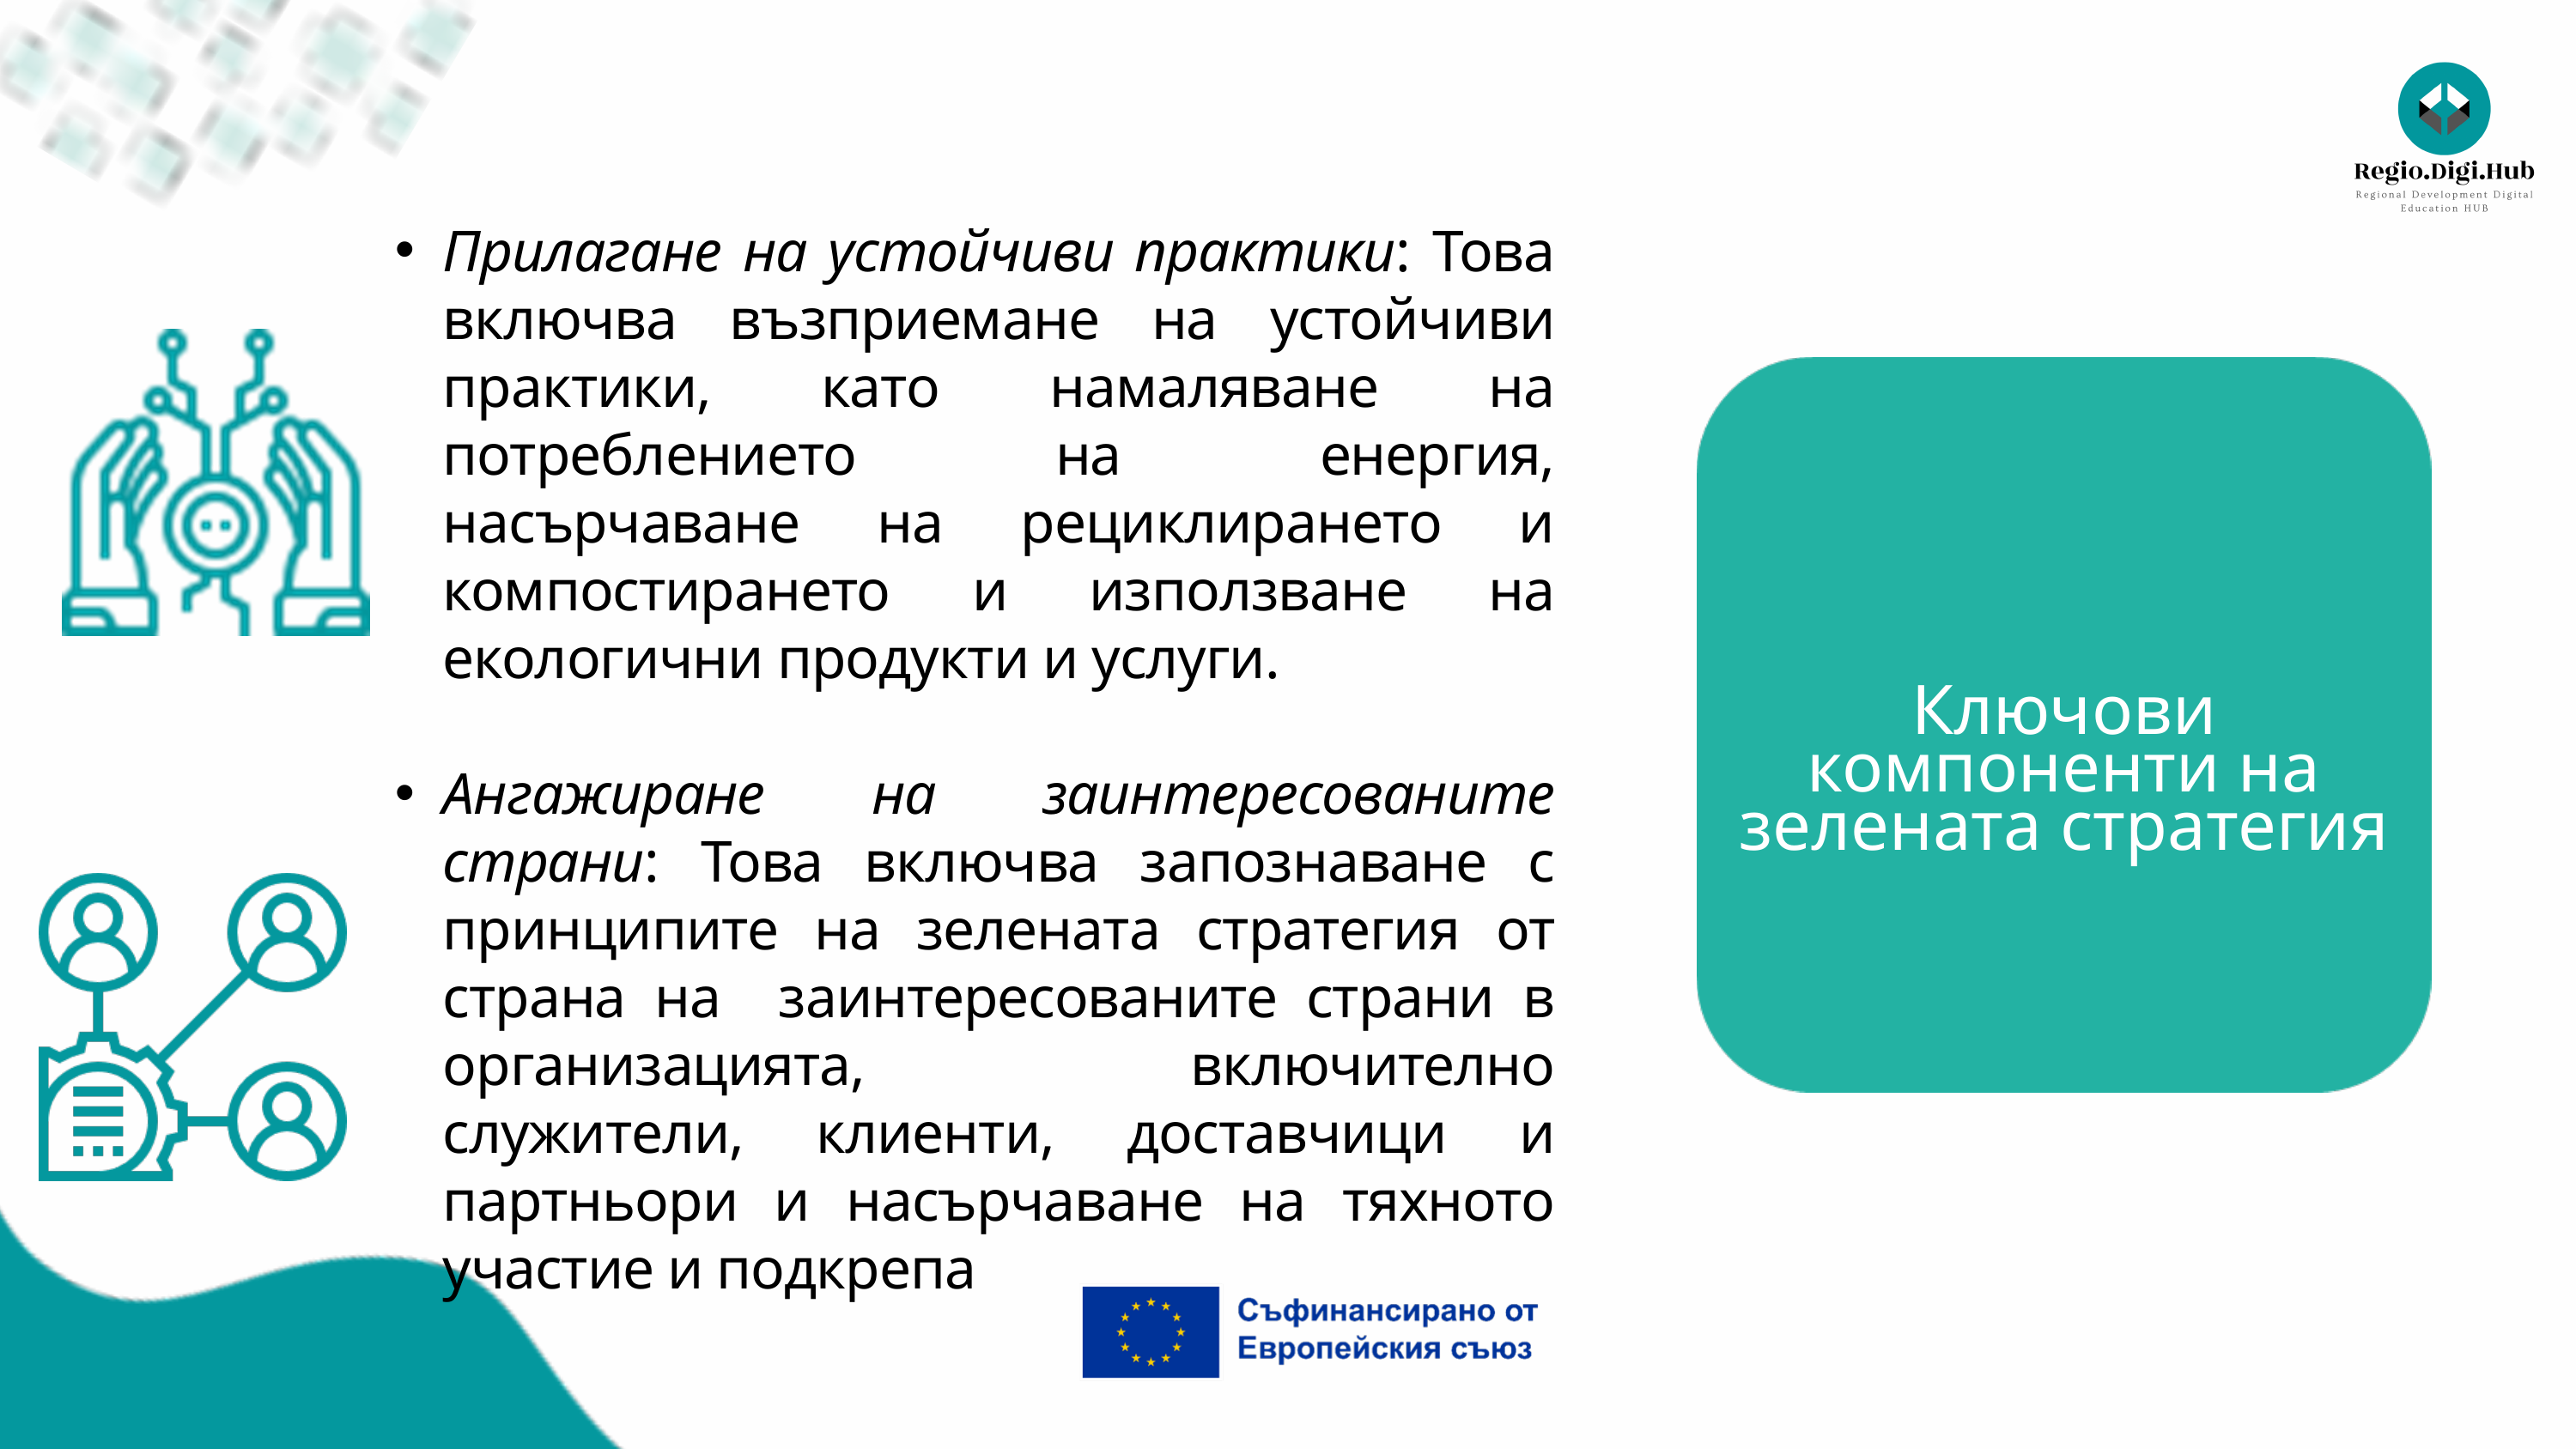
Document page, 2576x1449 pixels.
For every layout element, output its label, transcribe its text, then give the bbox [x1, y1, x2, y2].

picture [1074, 1279, 1558, 1385]
picture [2312, 0, 2576, 264]
text_box Прилагане на устойчиви практики: Това включва възприемане на устойчиви практики, като намаляване на потреблението на енергия, насърчаване на рециклирането и компостирането и използване на екологични продукти и услуги. Ангажиране на заинтересованите страни: Това включва запознаване с принципите на зелената стратегия от страна на заинтересованите страни в организацията, включително служители, клиенти, доставчици и партньори и насърчаване на тяхното участие и подкрепа [346, 215, 1555, 1300]
picture [61, 329, 370, 636]
picture [0, 873, 1031, 1449]
picture [0, 0, 481, 296]
picture [1697, 357, 2432, 1094]
